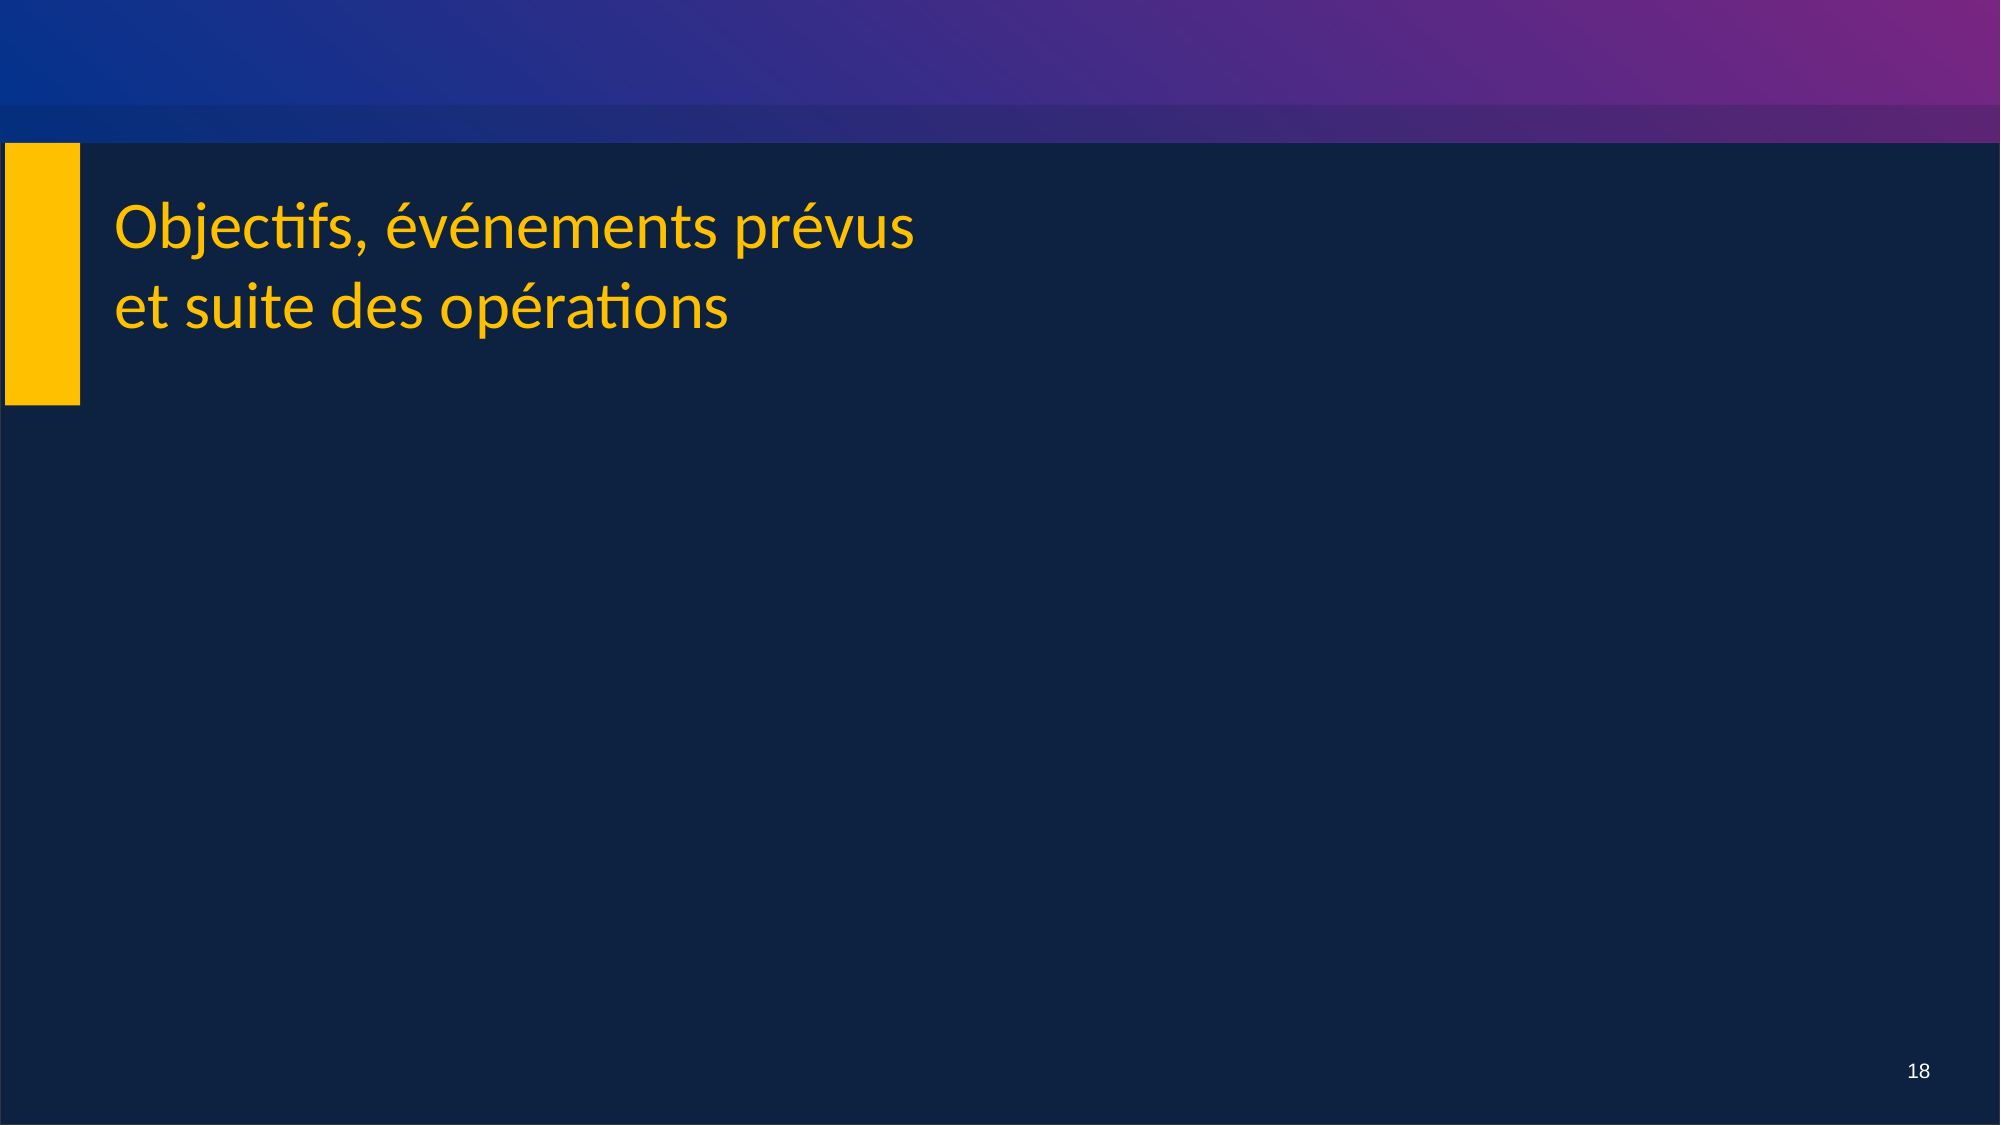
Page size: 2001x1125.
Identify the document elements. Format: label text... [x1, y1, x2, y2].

text_box [0, 0, 2000, 103]
text_box 18 [1892, 1049, 2000, 1125]
text_box [0, 145, 2000, 1125]
text_box Objectifs, événements prévus et suite des opérations [99, 174, 1000, 350]
text_box [0, 103, 2000, 145]
text_box [5, 142, 81, 406]
